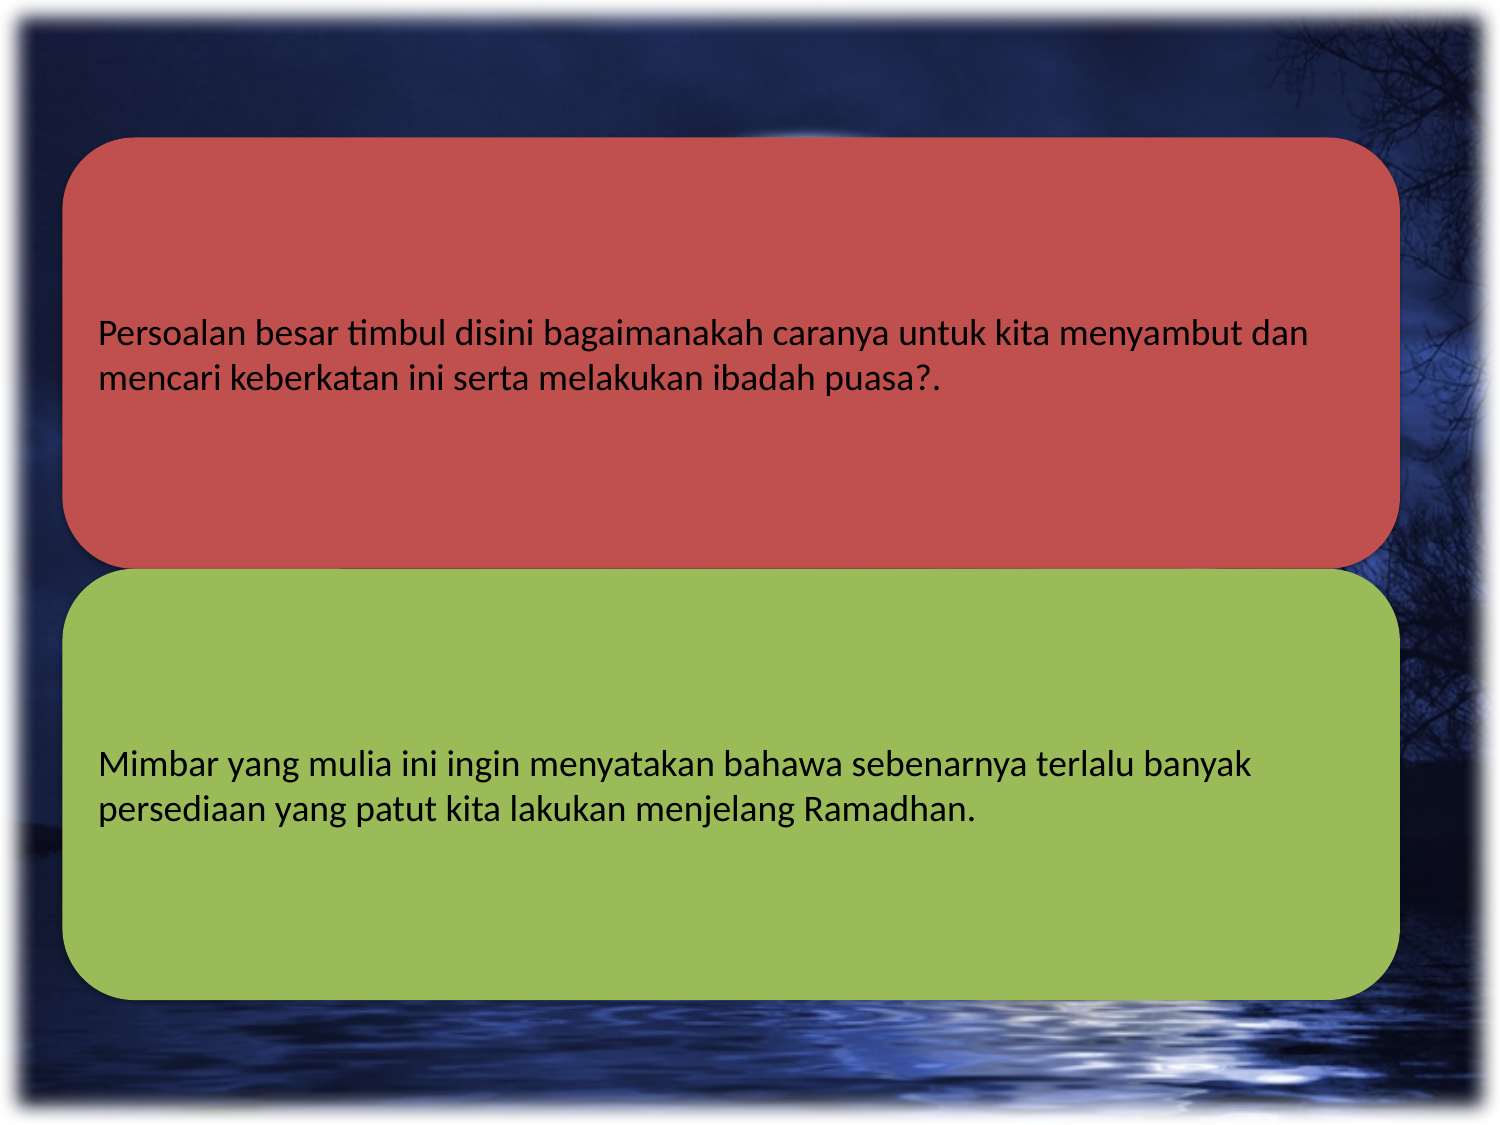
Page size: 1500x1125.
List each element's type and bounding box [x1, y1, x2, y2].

picture [0, 0, 1500, 1125]
text_box [62, 137, 1401, 1001]
